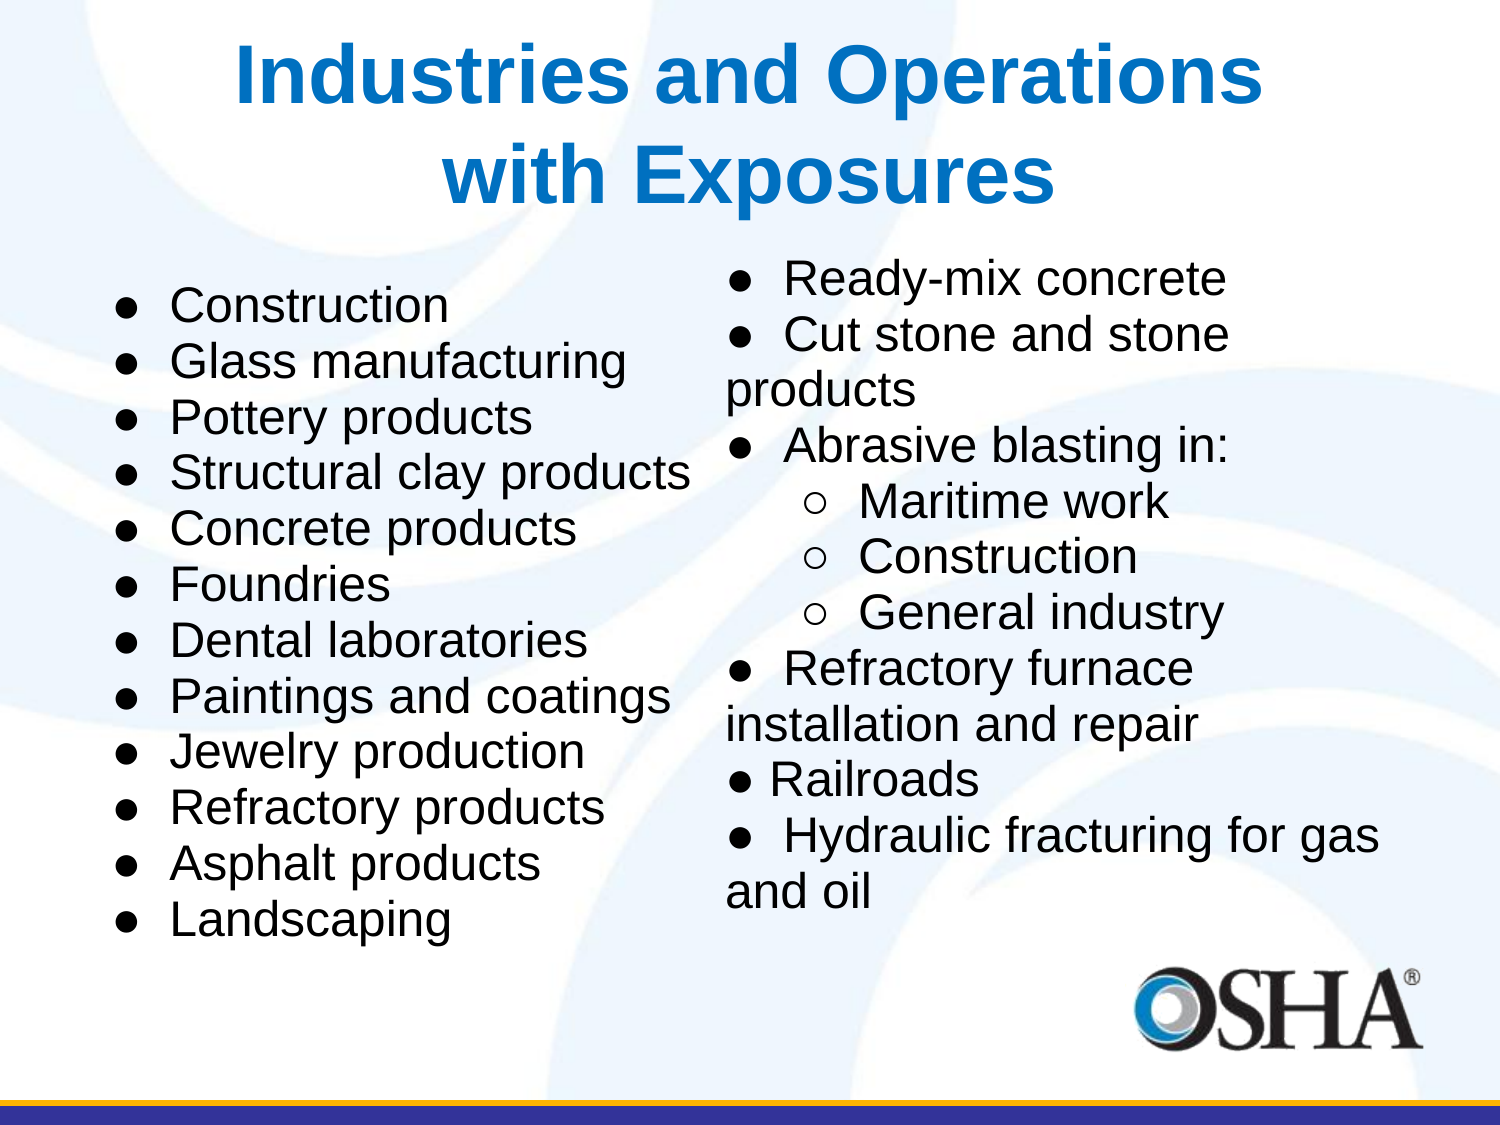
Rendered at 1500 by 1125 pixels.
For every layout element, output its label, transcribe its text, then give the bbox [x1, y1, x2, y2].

title Industries and Operations with Exposures [75, 12, 1425, 125]
picture [0, 0, 1500, 1100]
table_header ● Construction ● Glass manufacturing ● Pottery products ● Structural clay products ● Concrete products ● Foundries ● Dental laboratories ● Paintings and coatings ● Jewelry production ● Refractory products ● Asphalt products ● Landscaping [100, 250, 714, 1030]
table_header ● Ready-mix concrete ● Cut stone and stone products ● Abrasive blasting in: ○ Maritime work ○ Construction ○ General industry ● Refractory furnace installation and repair ● Railroads ● Hydraulic fracturing for gas and oil [714, 250, 1400, 1030]
